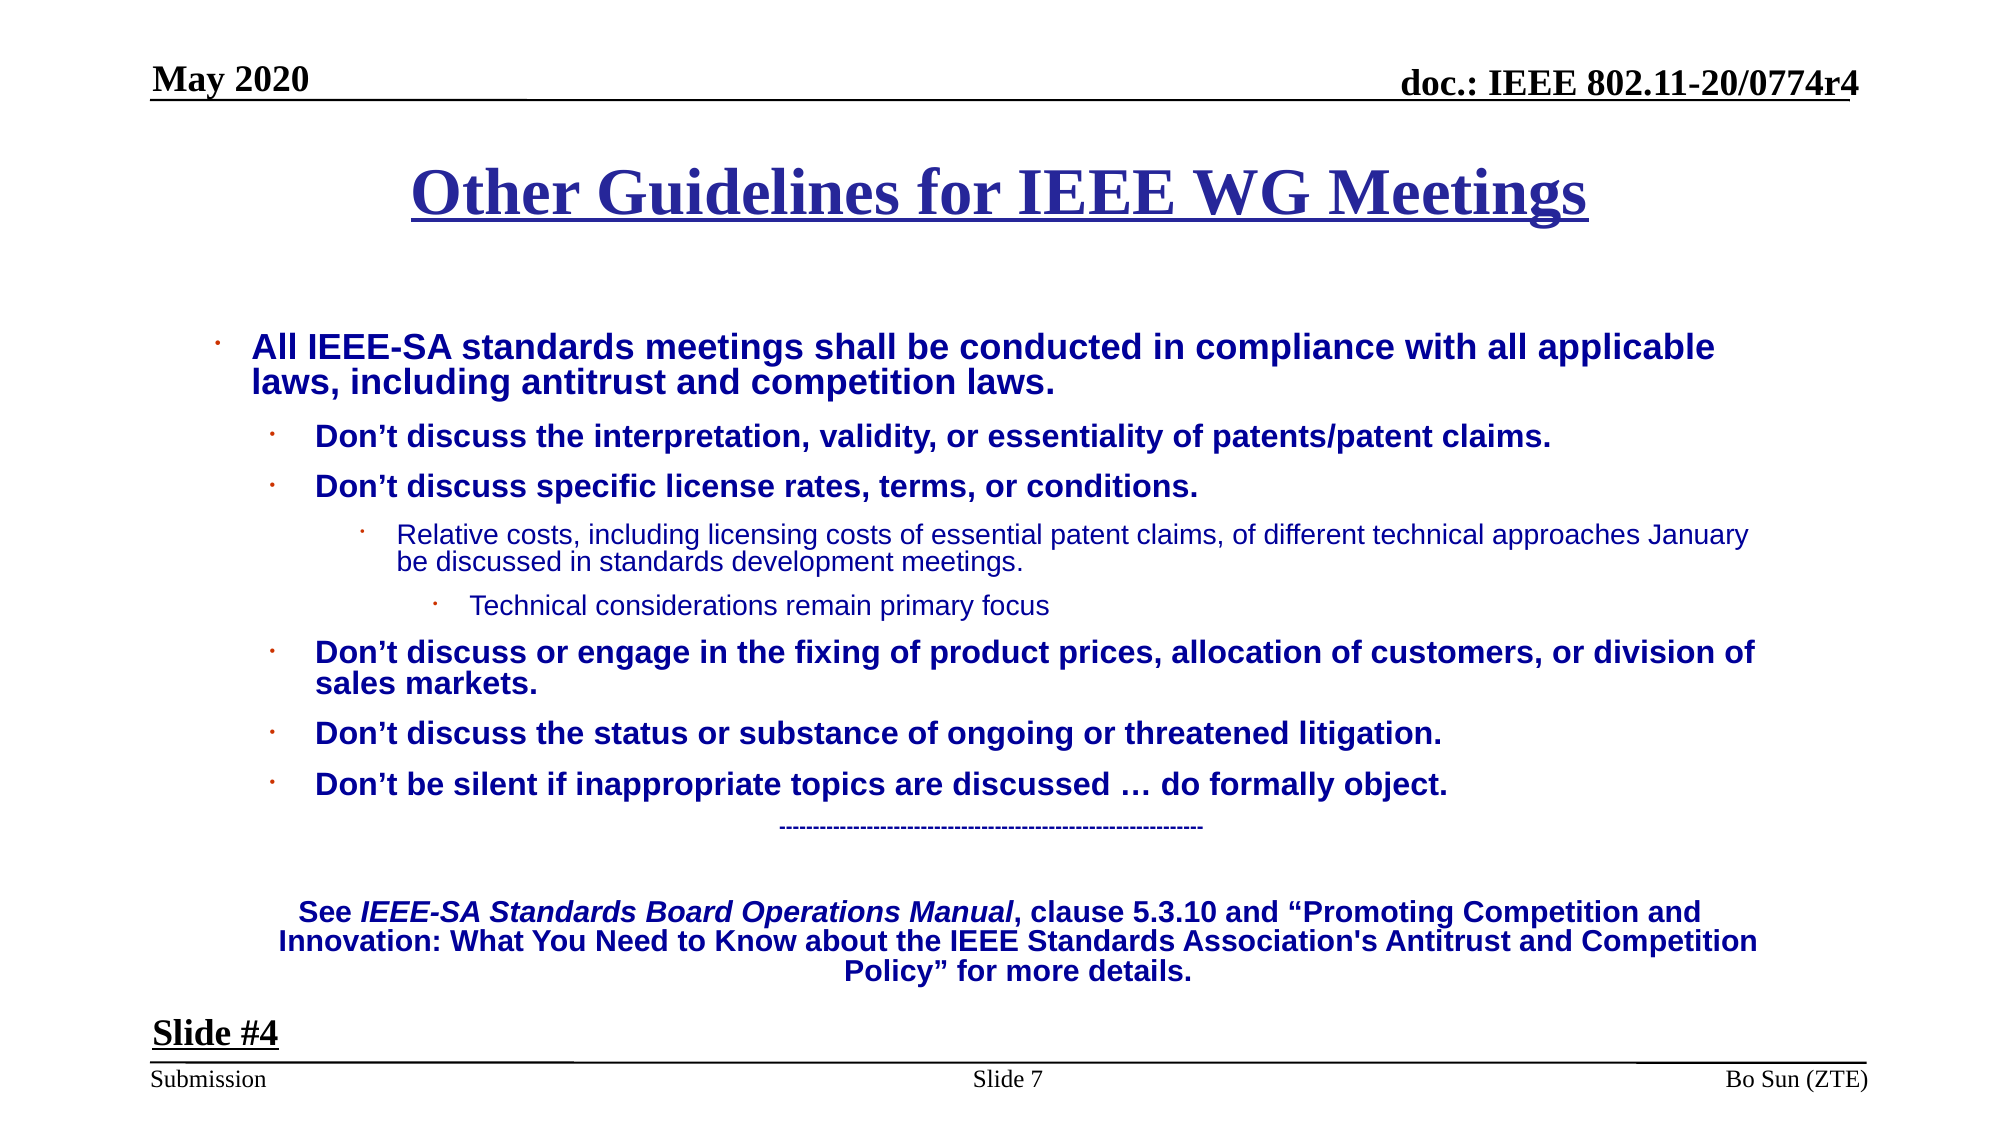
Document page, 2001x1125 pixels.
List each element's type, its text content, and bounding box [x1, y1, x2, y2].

text_box Other Guidelines for IEEE WG Meetings [362, 100, 1638, 276]
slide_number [152, 54, 563, 100]
footer Bo Sun (ZTE) [1171, 1061, 1869, 1093]
text_box All IEEE-SA standards meetings shall be conducted in compliance with all applicable laws, including antitrust and competition laws. Don’t discuss the interpretation, validity, or essentiality of patents/patent claims. Don’t discuss specific license rates, terms, or conditions. Relative costs, including licensing costs of essential patent claims, of different technical approaches January be discussed in standards development meetings. Technical considerations remain primary focus Don’t discuss or engage in the fixing of product prices, allocation of customers, or division of sales markets. Don’t discuss the status or substance of ongoing or threatened litigation. Don’t be silent if inappropriate topics are discussed … do formally object. --------------------------------------------------------------- See IEEE-SA Standards Board Operations Manual, clause 5.3.10 and “Promoting Competition and Innovation: What You Need to Know about the IEEE Standards Association's Antitrust and Competition Policy” for more details. [200, 300, 1800, 1000]
slide_number Slide [949, 1061, 1067, 1123]
text_box Slide #4 [137, 1000, 294, 1061]
